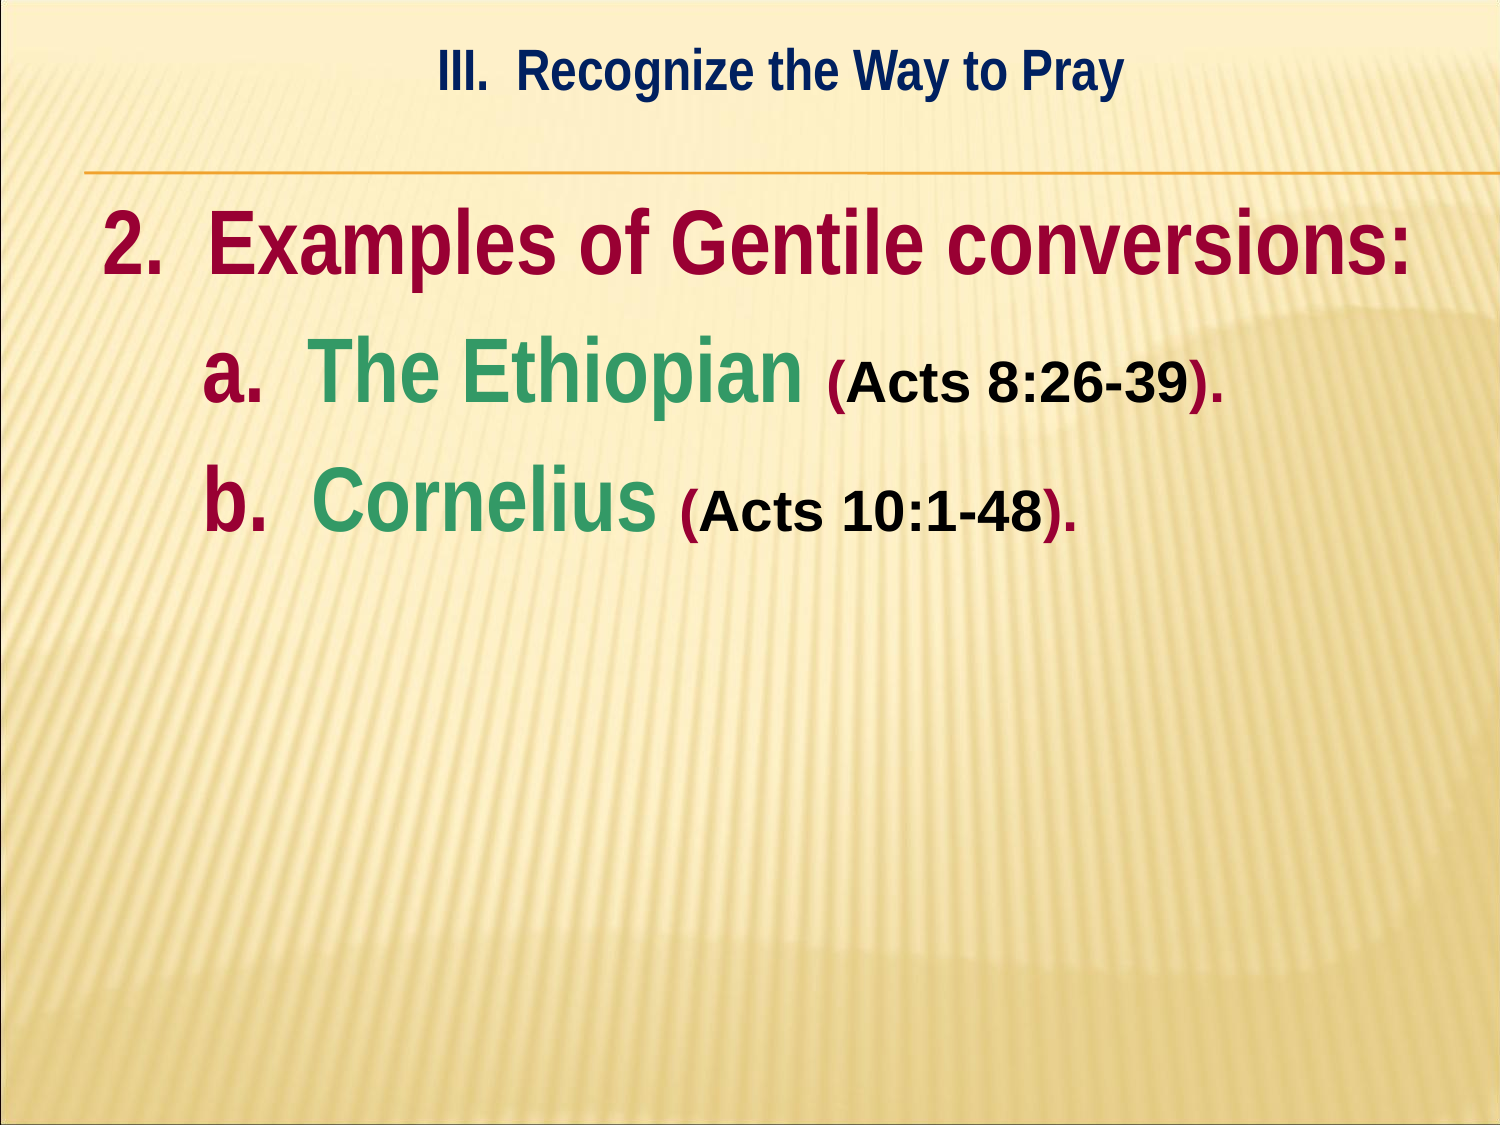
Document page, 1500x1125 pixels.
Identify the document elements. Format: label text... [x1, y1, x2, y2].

picture [0, 0, 1500, 1125]
text_box III. Recognize the Way to Pray [137, 24, 1425, 110]
list 2. Examples of Gentile conversions: a. The Ethiopian (Acts 8:26-39). b. Cornelius (Acts 10:1-48). [87, 174, 1438, 1050]
